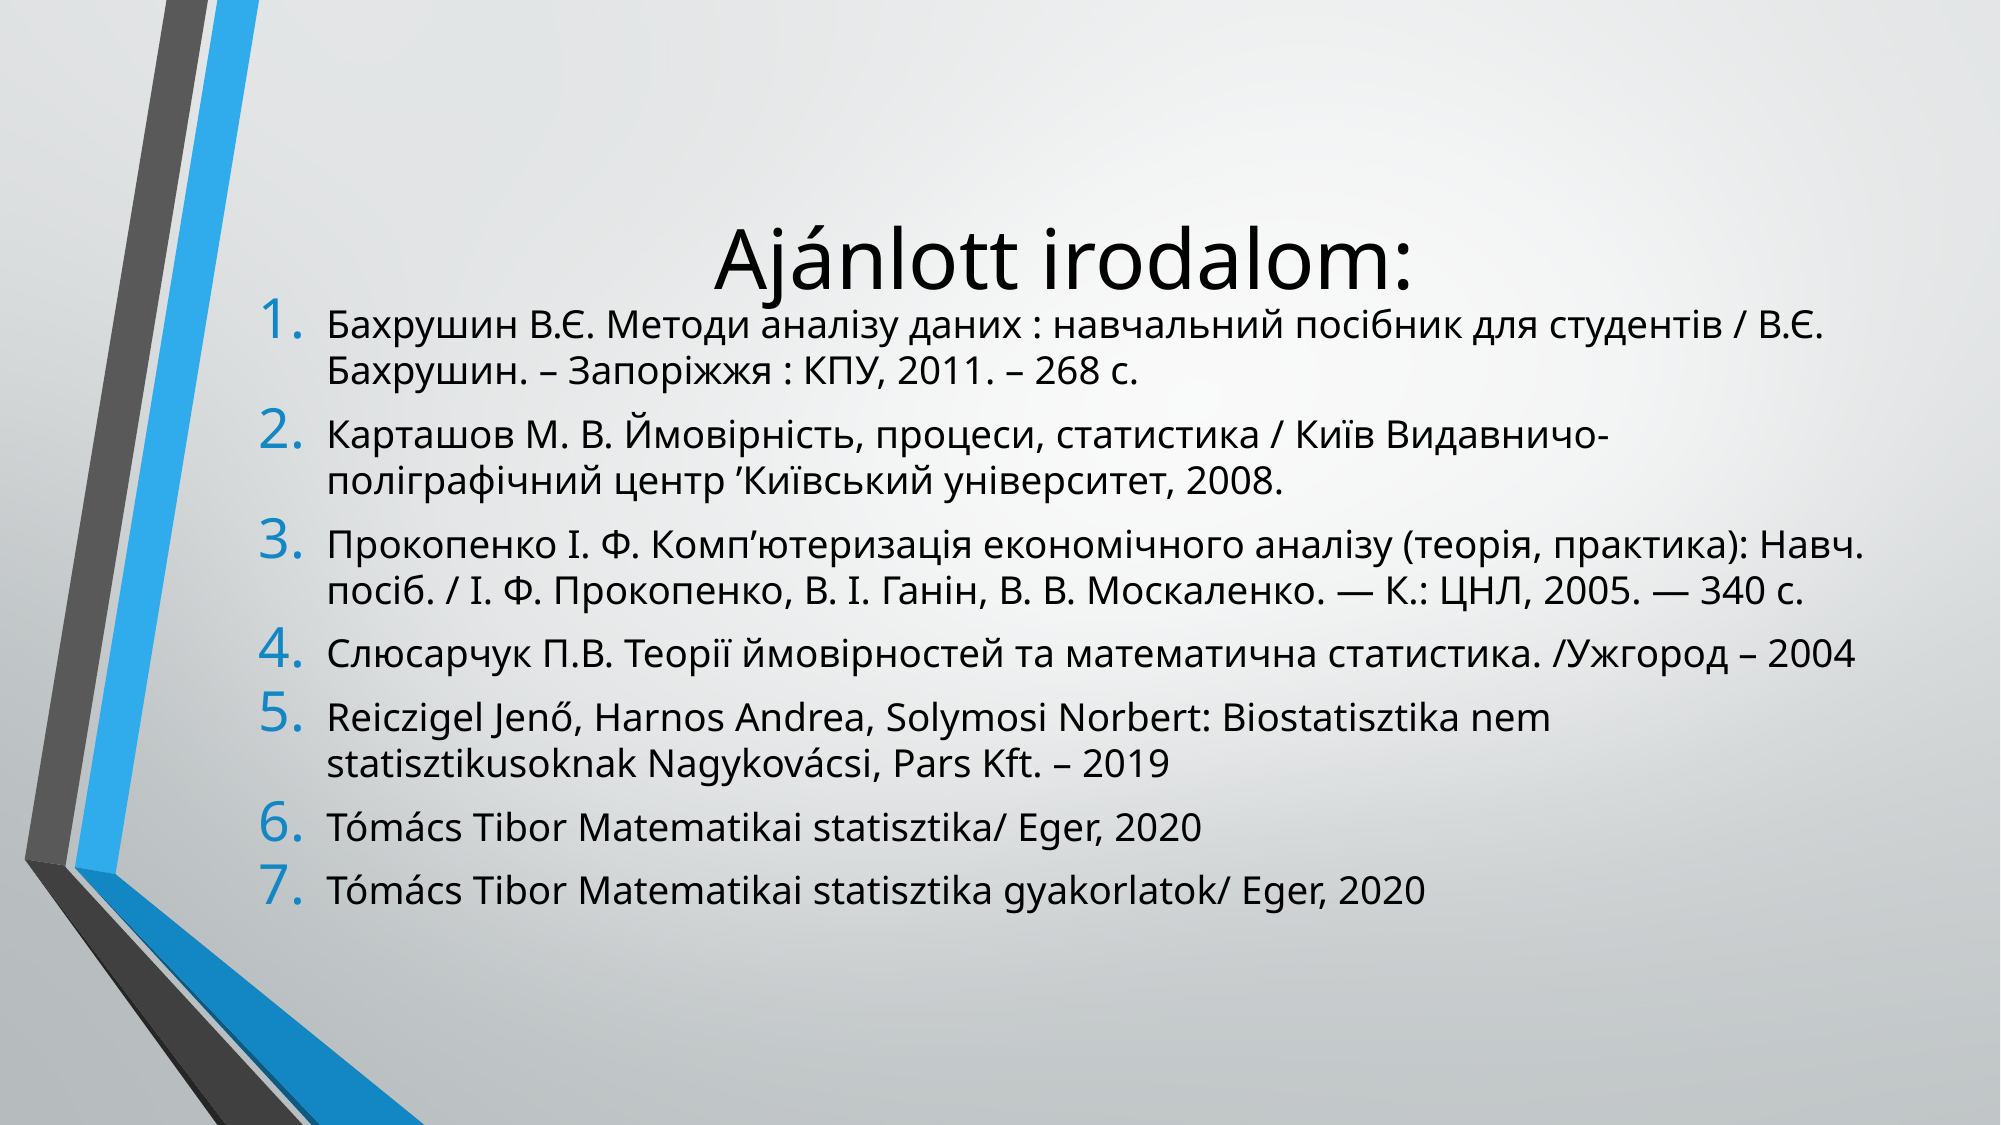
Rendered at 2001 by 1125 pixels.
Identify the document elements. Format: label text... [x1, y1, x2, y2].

list Бахрушин В.Є. Методи аналізу даних : навчальний посібник для студентів / В.Є. Бахрушин. – Запоріжжя : КПУ, 2011. – 268 с. Карташов М. В. Ймовірність, процеси, статистика / Київ Видавничо-полiграфiчний центр ’Київський унiверситет, 2008. Прокопенко І. Ф. Комп’ютеризація економічного аналізу (теорія, практика): Навч. посіб. / І. Ф. Прокопенко, В. І. Ганін, В. В. Москаленко. — К.: ЦНЛ, 2005. — 340 с. Слюсарчук П.В. Теорії ймовірностей та математична статистика. /Ужгород – 2004 Reiczigel Jenő, Harnos Andrea, Solymosi Norbert: Biostatisztika nem statisztikusoknak Nagykovácsi, Pars Kft. – 2019 Tómács Tibor Matematikai statisztika/ Eger, 2020 Tómács Tibor Matematikai statisztika gyakorlatok/ Eger, 2020 [243, 292, 1887, 950]
title Ajánlott irodalom: [243, 112, 1887, 292]
